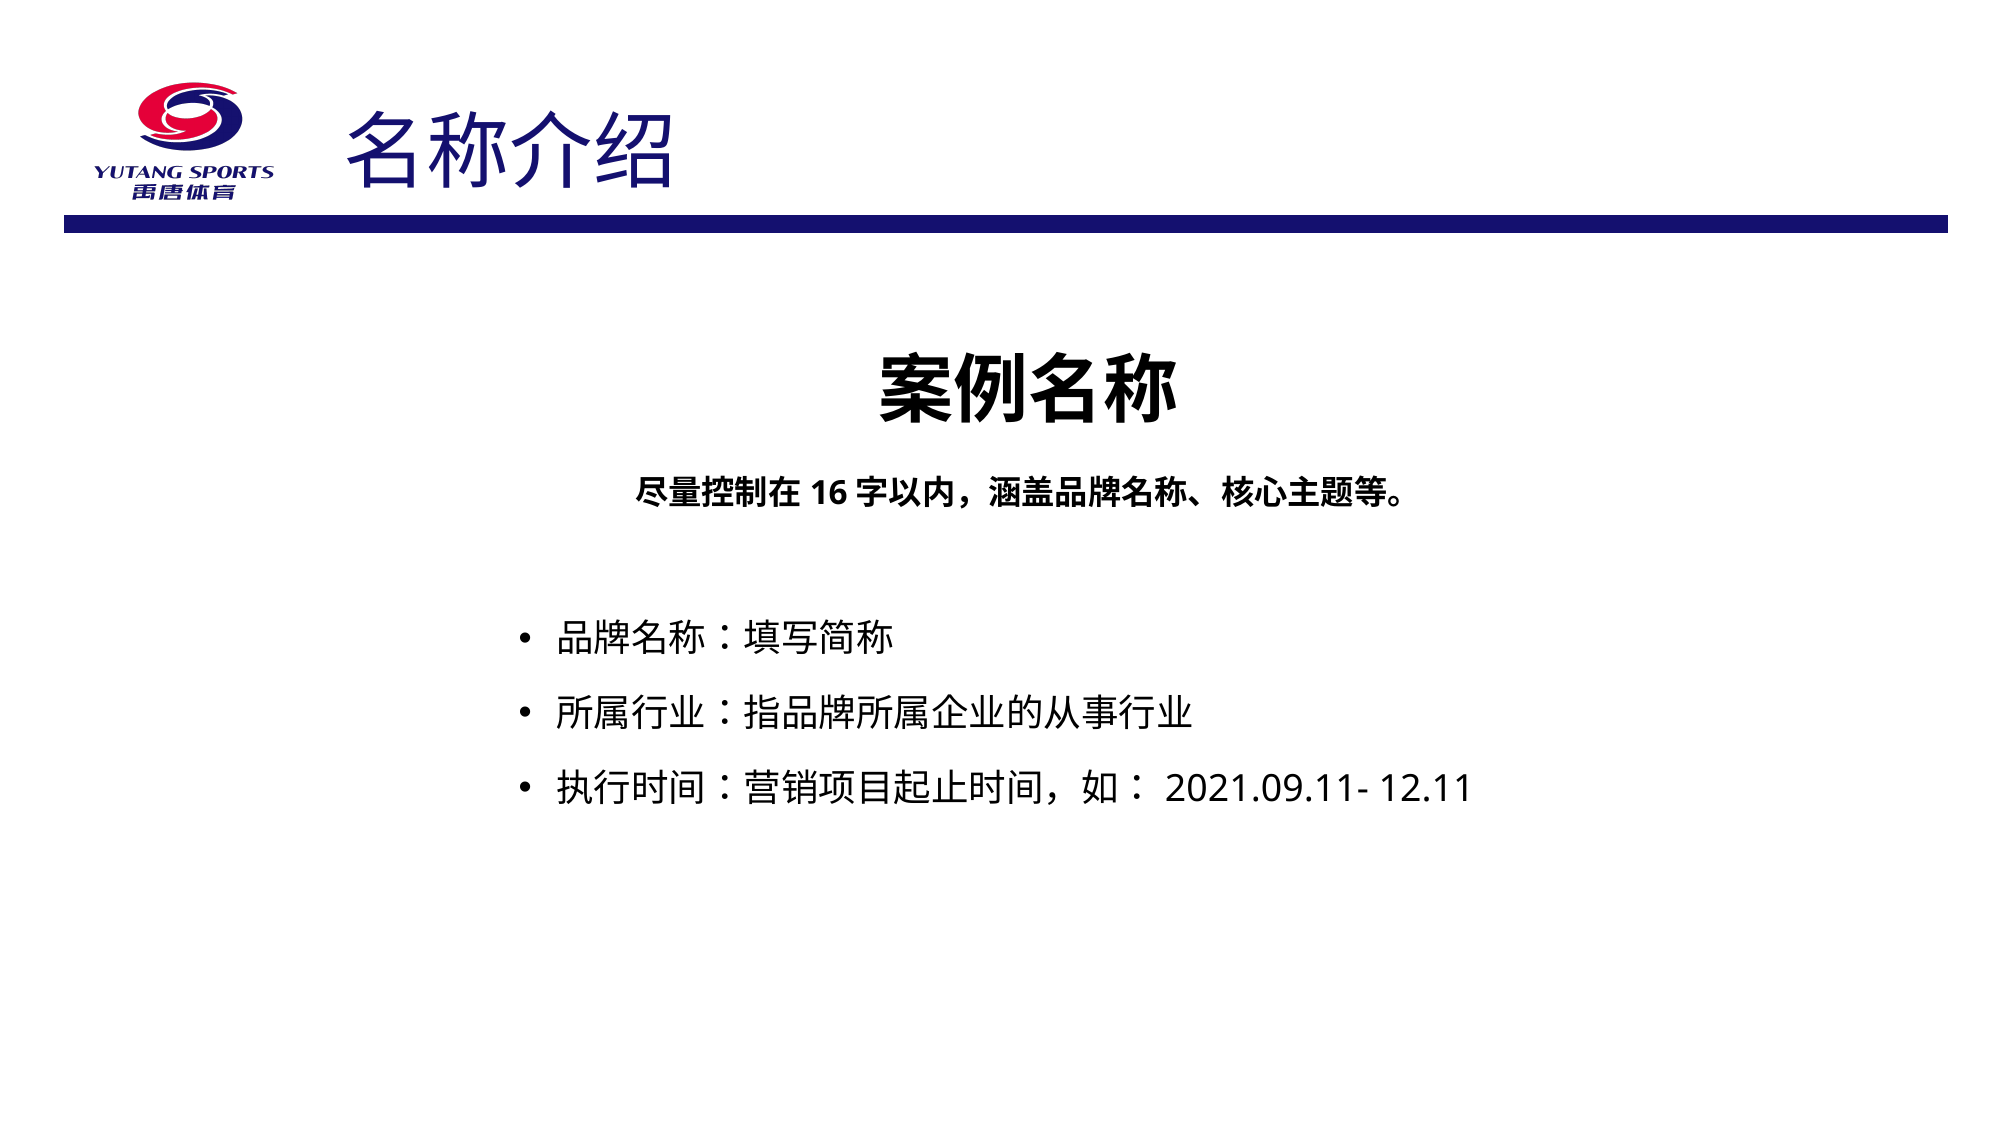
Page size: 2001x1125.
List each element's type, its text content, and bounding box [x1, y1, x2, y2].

picture [86, 77, 282, 205]
text_box 名称介绍 [328, 91, 1000, 206]
text_box 案例名称 尽量控制在16字以内，涵盖品牌名称、核心主题等。 [356, 243, 1700, 519]
list 品牌名称：填写简称 所属行业：指品牌所属企业的从事行业 执行时间：营销项目起止时间，如：2021.09.11- 12.11 [503, 597, 1509, 1012]
